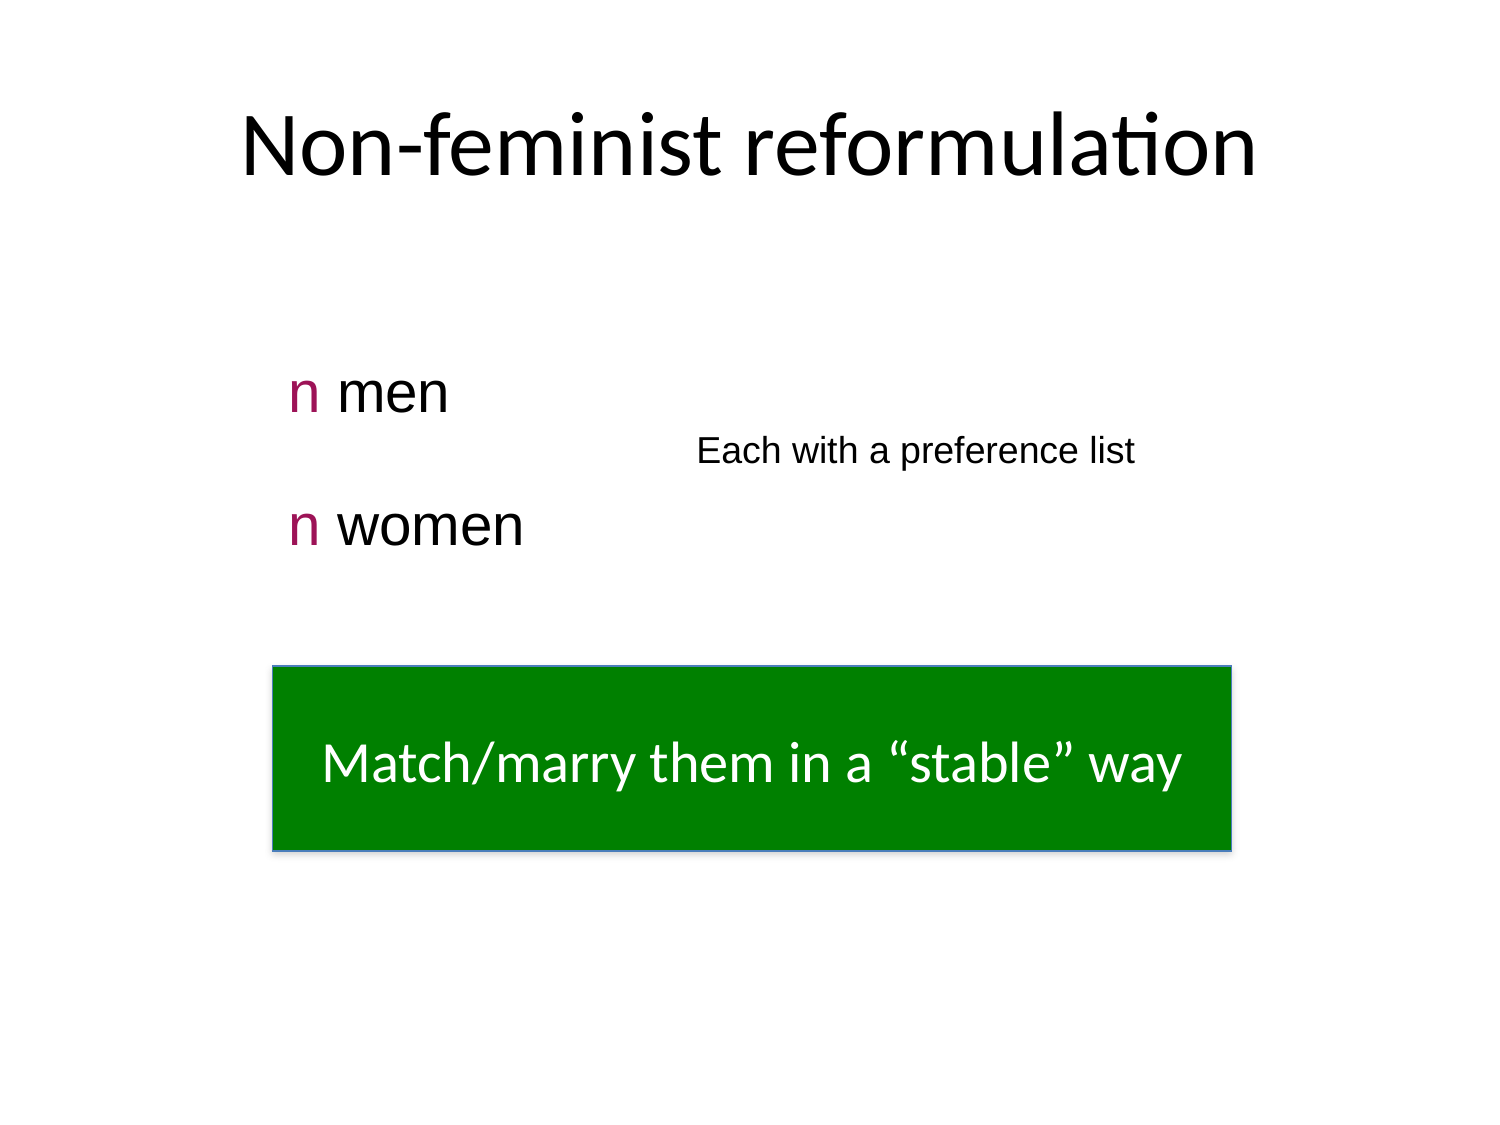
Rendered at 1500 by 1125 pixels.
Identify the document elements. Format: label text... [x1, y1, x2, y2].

text_box n men [273, 347, 466, 432]
text_box Each with a preference list [681, 418, 1151, 479]
text_box Match/marry them in a “stable” way [272, 666, 1232, 852]
title Non-feminist reformulation [75, 45, 1425, 233]
text_box n women [274, 479, 541, 565]
